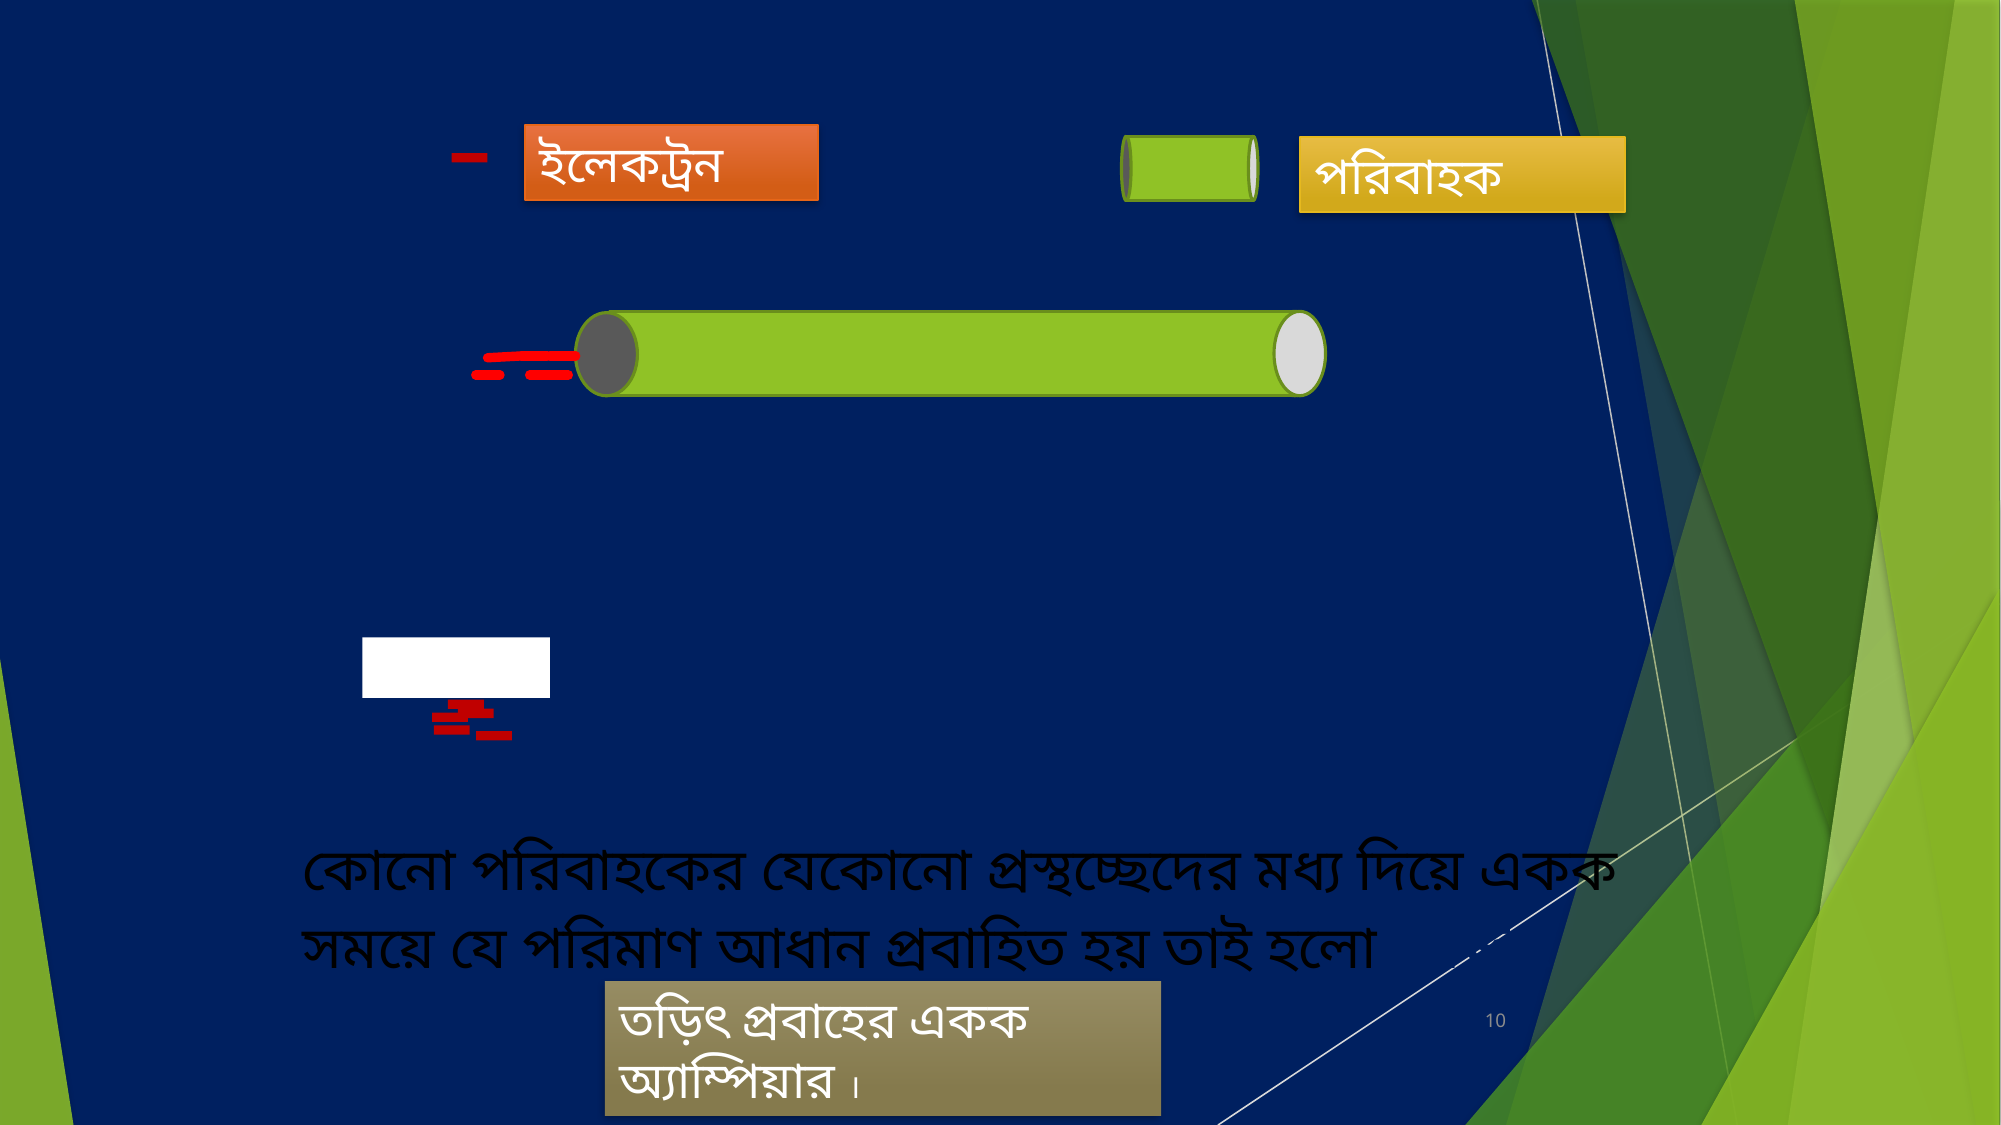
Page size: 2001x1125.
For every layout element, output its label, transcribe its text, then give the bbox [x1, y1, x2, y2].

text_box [1120, 135, 1259, 202]
slide_number 10 [1409, 991, 1522, 1051]
text_box [475, 730, 514, 742]
text_box [446, 698, 485, 711]
text_box [431, 711, 469, 723]
text_box [362, 637, 550, 698]
text_box [608, 310, 1293, 397]
text_box [456, 707, 495, 720]
text_box তড়িৎ প্রবাহের একক অ্যাম্পিয়ার । [604, 980, 1162, 1117]
text_box [450, 152, 489, 164]
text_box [486, 355, 520, 359]
text_box [574, 311, 640, 398]
text_box কোনো পরিবাহকের যেকোনো প্রস্থচ্ছেদের মধ্য দিয়ে একক সময়ে যে পরিমাণ আধান প্রবাহিত হয় তাই হলো তড়িৎ প্রবাহ [287, 824, 1725, 1069]
text_box ইলেকট্রন [524, 124, 819, 201]
text_box পরিবাহক [1299, 136, 1626, 213]
text_box [432, 724, 471, 736]
text_box [1272, 309, 1328, 398]
